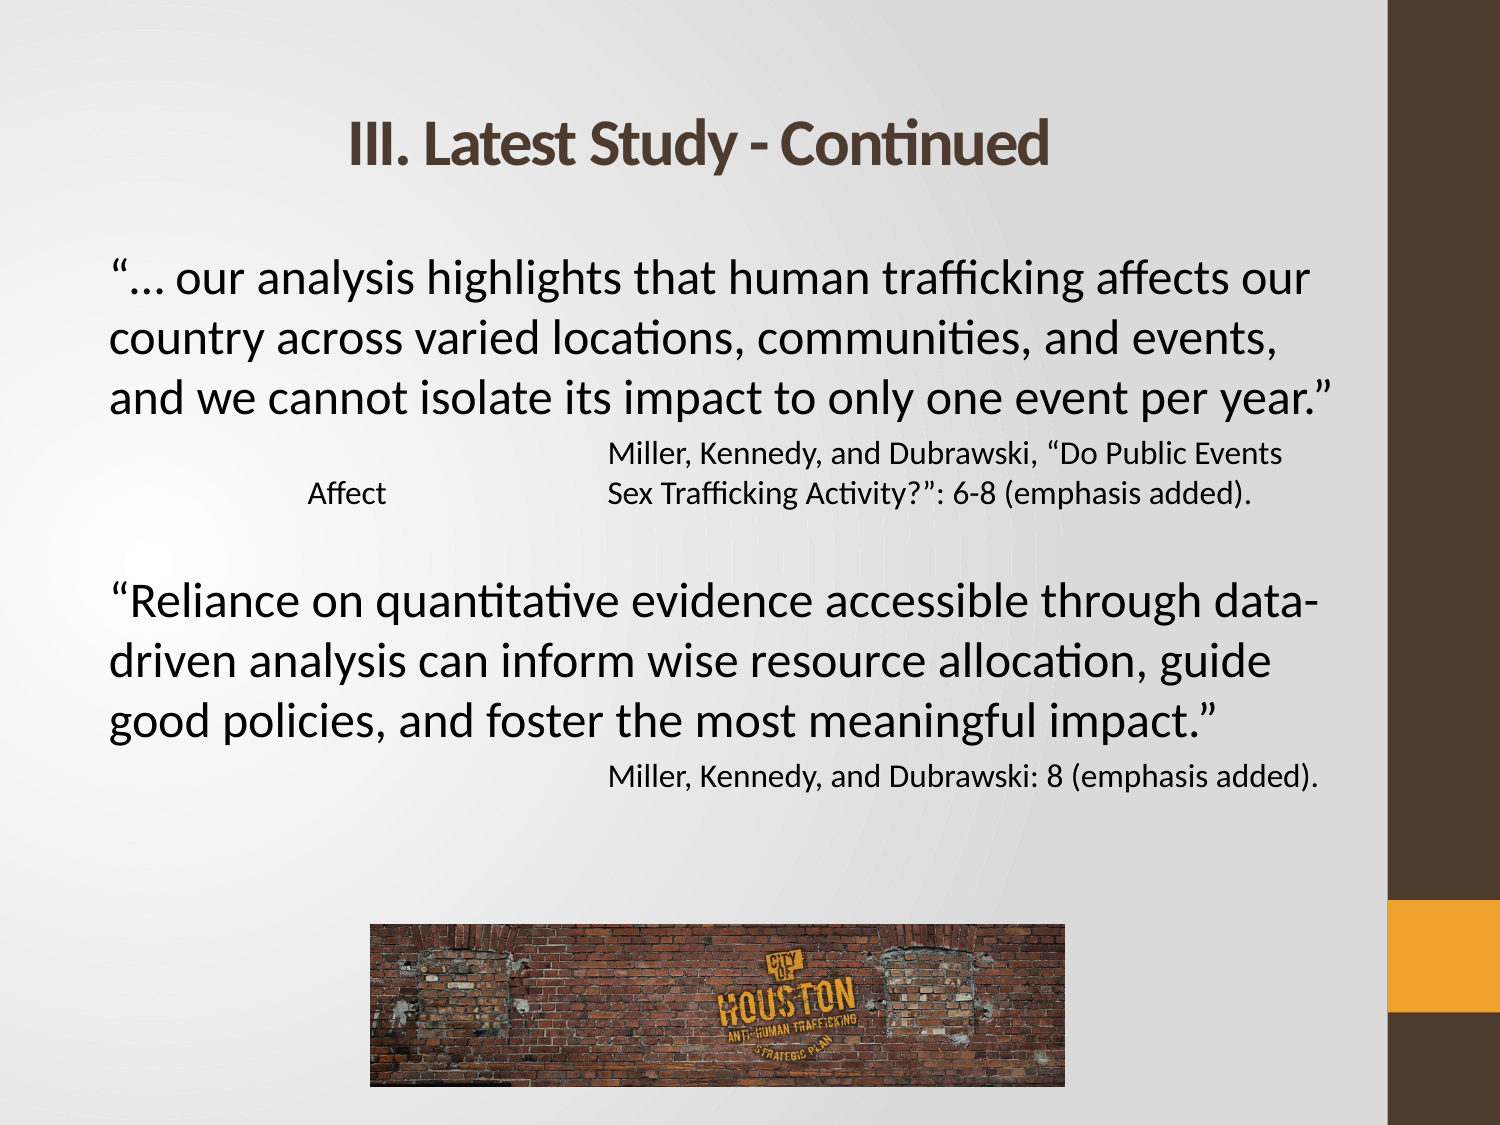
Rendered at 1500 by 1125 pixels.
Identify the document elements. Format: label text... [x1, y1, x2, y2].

title III. Latest Study - Continued [75, 45, 1325, 233]
list “… our analysis highlights that human trafficking affects our country across varied locations, communities, and events, and we cannot isolate its impact to only one event per year.” Miller, Kennedy, and Dubrawski, “Do Public Events Affect Sex Trafficking Activity?”: 6-8 (emphasis added). “Reliance on quantitative evidence accessible through data-driven analysis can inform wise resource allocation, guide good policies, and foster the most meaningful impact.” Miller, Kennedy, and Dubrawski: 8 (emphasis added). [75, 237, 1350, 900]
picture [370, 924, 1066, 1087]
